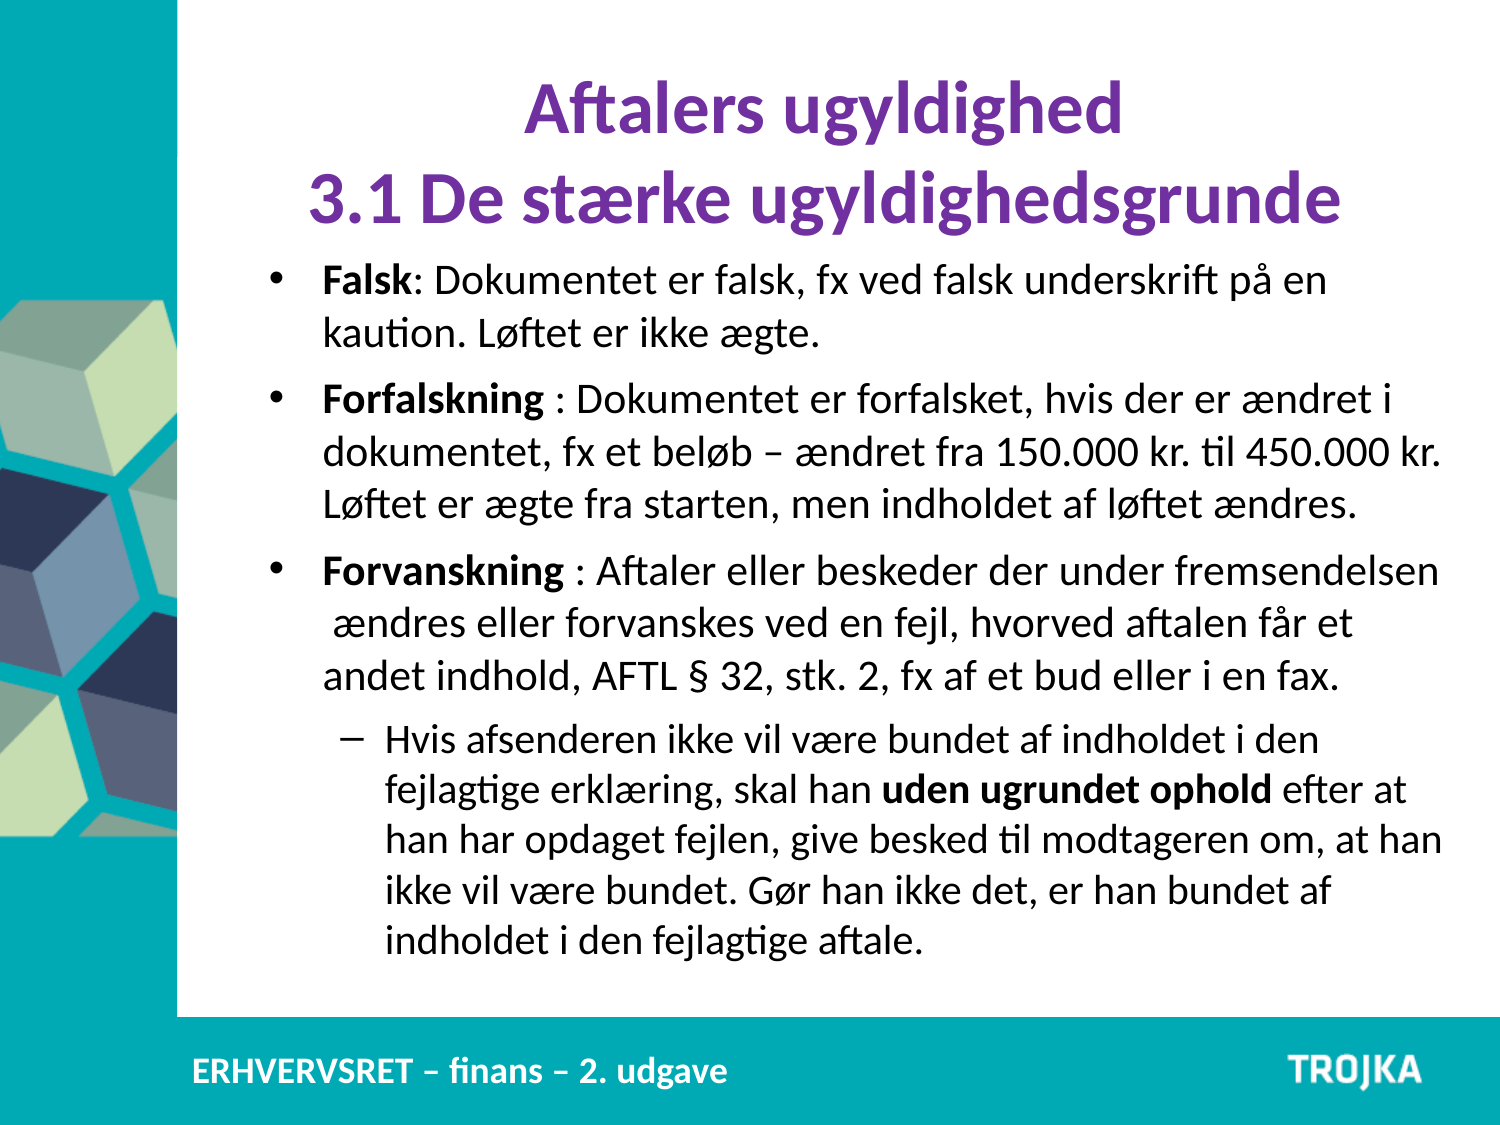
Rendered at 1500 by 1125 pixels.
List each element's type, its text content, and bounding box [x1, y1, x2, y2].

list Falsk: Dokumentet er falsk, fx ved falsk underskrift på en kaution. Løftet er ikke ægte. Forfalskning : Dokumentet er forfalsket, hvis der er ændret i dokumentet, fx et beløb – ændret fra 150.000 kr. til 450.000 kr. Løftet er ægte fra starten, men indholdet af løftet ændres. Forvanskning : Aftaler eller beskeder der under fremsendelsen ændres eller forvanskes ved en fejl, hvorved aftalen får et andet indhold, AFTL § 32, stk. 2, fx af et bud eller i en fax. Hvis afsenderen ikke vil være bundet af indholdet i den fejlagtige erklæring, skal han uden ugrundet ophold efter at han har opdaget fejlen, give besked til modtageren om, at han ikke vil være bundet. Gør han ikke det, er han bundet af indholdet i den fejlagtige aftale. [253, 243, 1461, 986]
title Aftalers ugyldighed 3.1 De stærke ugyldighedsgrunde [150, 54, 1500, 243]
